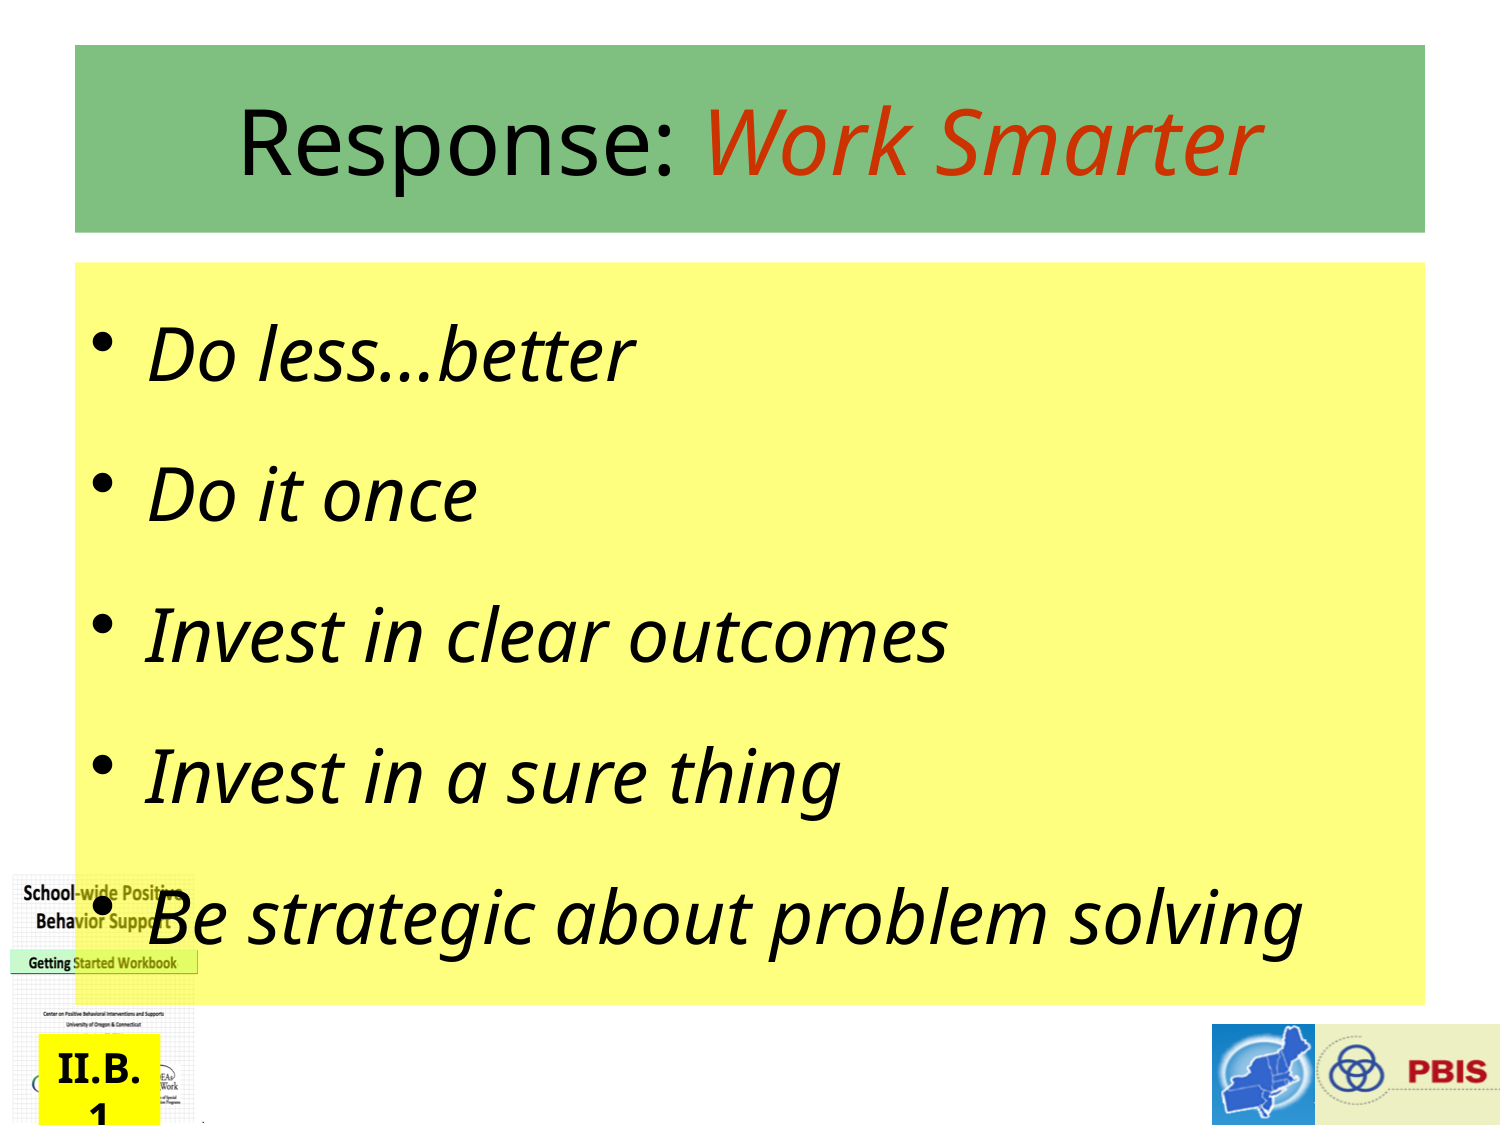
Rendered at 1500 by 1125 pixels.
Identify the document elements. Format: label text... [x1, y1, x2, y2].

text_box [0, 862, 236, 1125]
title Response: Work Smarter [74, 44, 1426, 233]
picture [1212, 1024, 1500, 1125]
list Do less…better Do it once Invest in clear outcomes Invest in a sure thing Be strategic about problem solving [74, 262, 1426, 1006]
